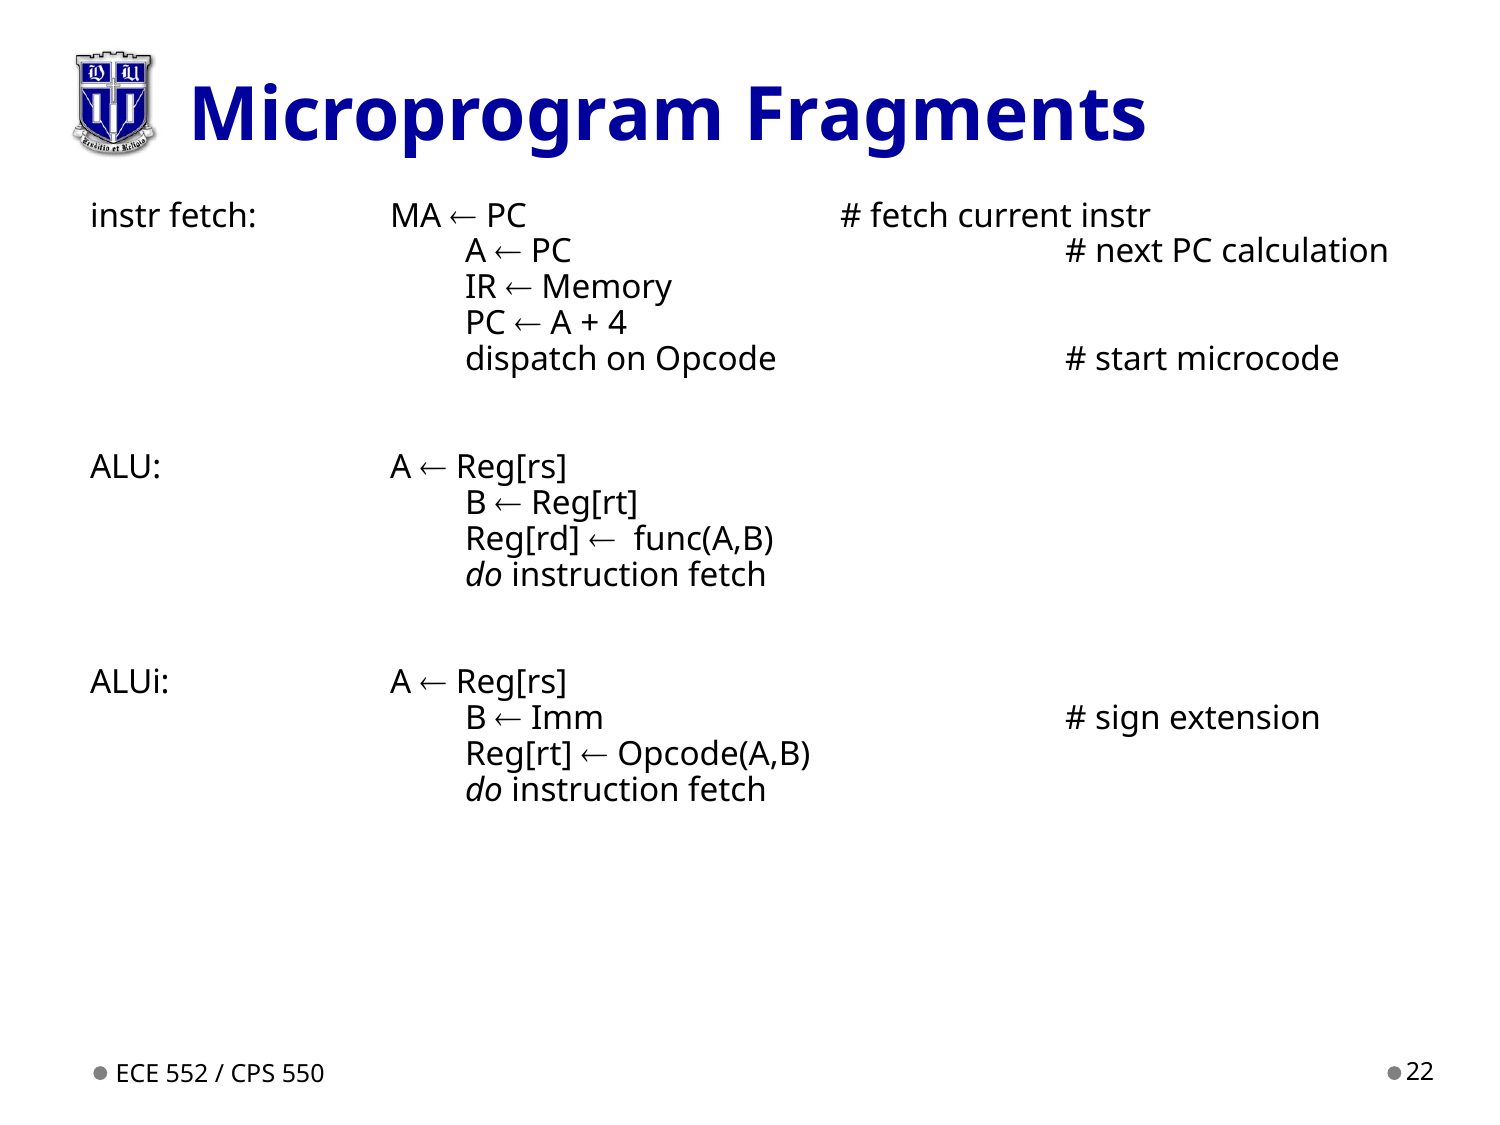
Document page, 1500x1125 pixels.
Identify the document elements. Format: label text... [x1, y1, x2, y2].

list instr fetch: MA  PC # fetch current instr A  PC # next PC calculation IR  Memory PC  A + 4 dispatch on Opcode # start microcode ALU: A  Reg[rs] B  Reg[rt] Reg[rd]  func(A,B) do instruction fetch ALUi: A  Reg[rs] B  Imm # sign extension Reg[rt]  Opcode(A,B) do instruction fetch [75, 190, 1412, 1048]
footer ECE 552 / CPS 550 [108, 1048, 576, 1103]
picture [62, 45, 163, 161]
text_box Microprogram Fragments [173, 24, 1475, 163]
slide_number 22 [1401, 1042, 1494, 1103]
